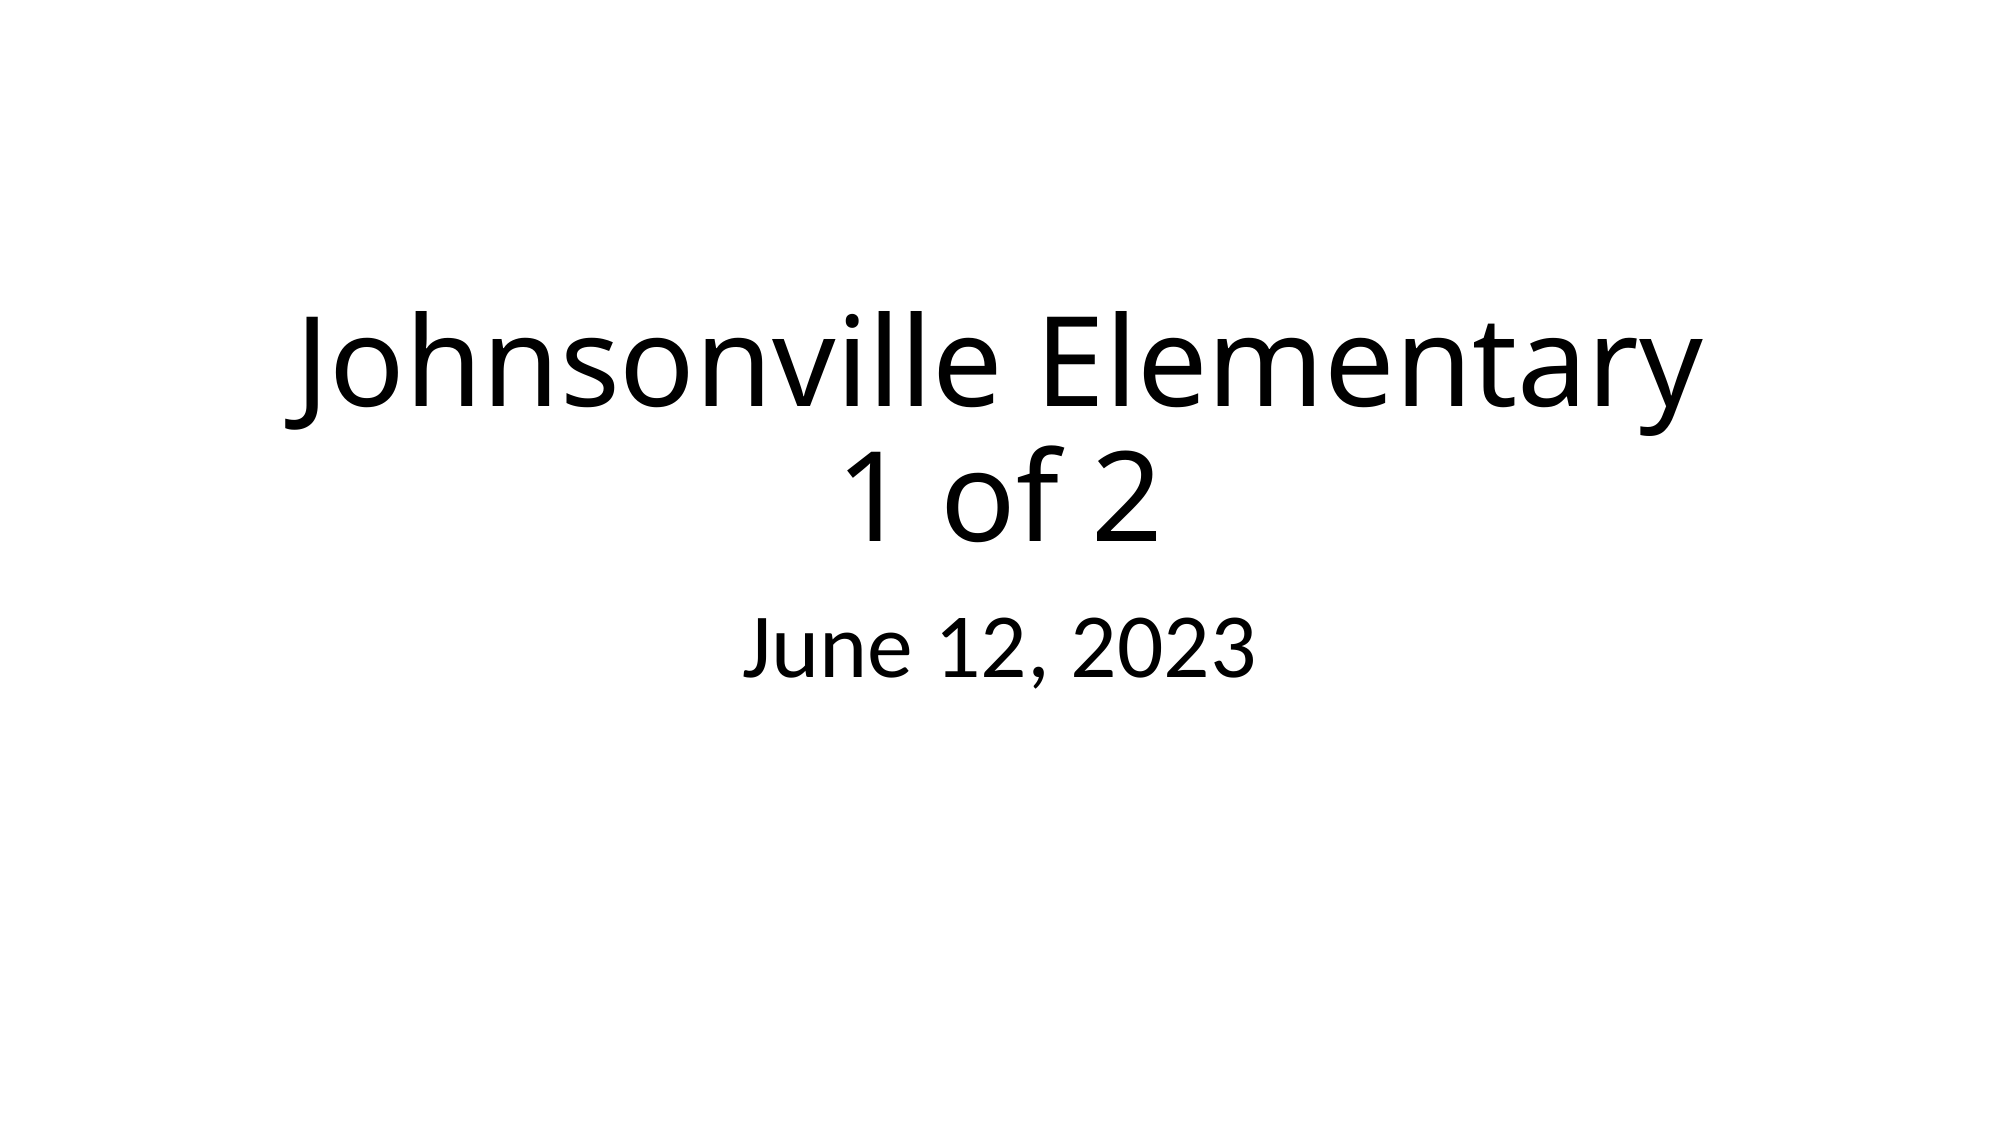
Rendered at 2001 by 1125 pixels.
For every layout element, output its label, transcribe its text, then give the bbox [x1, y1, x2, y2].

title Johnsonville Elementary 1 of 2 [249, 184, 1750, 576]
subtitle June 12, 2023 [249, 590, 1750, 863]
